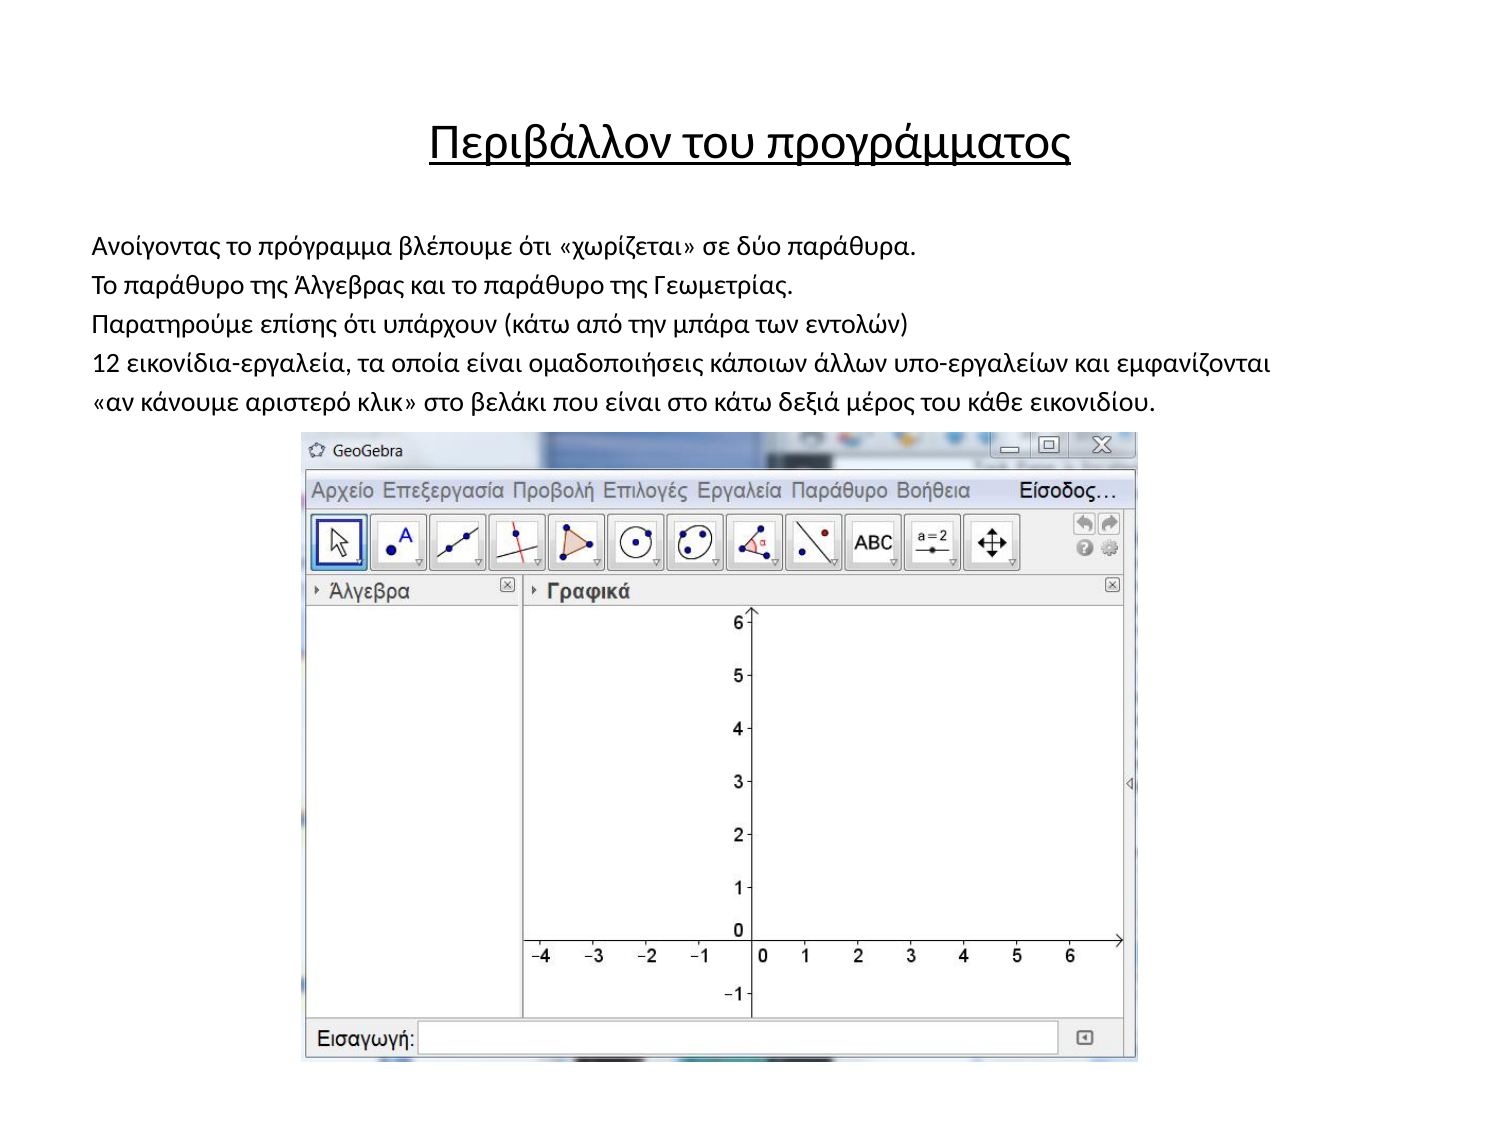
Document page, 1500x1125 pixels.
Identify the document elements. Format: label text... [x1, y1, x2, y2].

title Περιβάλλον του προγράμματος [75, 45, 1425, 233]
picture [300, 432, 1138, 1062]
list Ανοίγοντας το πρόγραμμα βλέπουμε ότι «χωρίζεται» σε δύο παράθυρα. Το παράθυρο της Άλγεβρας και το παράθυρο της Γεωμετρίας. Παρατηρούμε επίσης ότι υπάρχουν (κάτω από την μπάρα των εντολών) 12 εικονίδια-εργαλεία, τα οποία είναι ομαδοποιήσεις κάποιων άλλων υπο-εργαλείων και εμφανίζονται «αν κάνουμε αριστερό κλικ» στο βελάκι που είναι στο κάτω δεξιά μέρος του κάθε εικονιδίου. [76, 219, 1437, 426]
